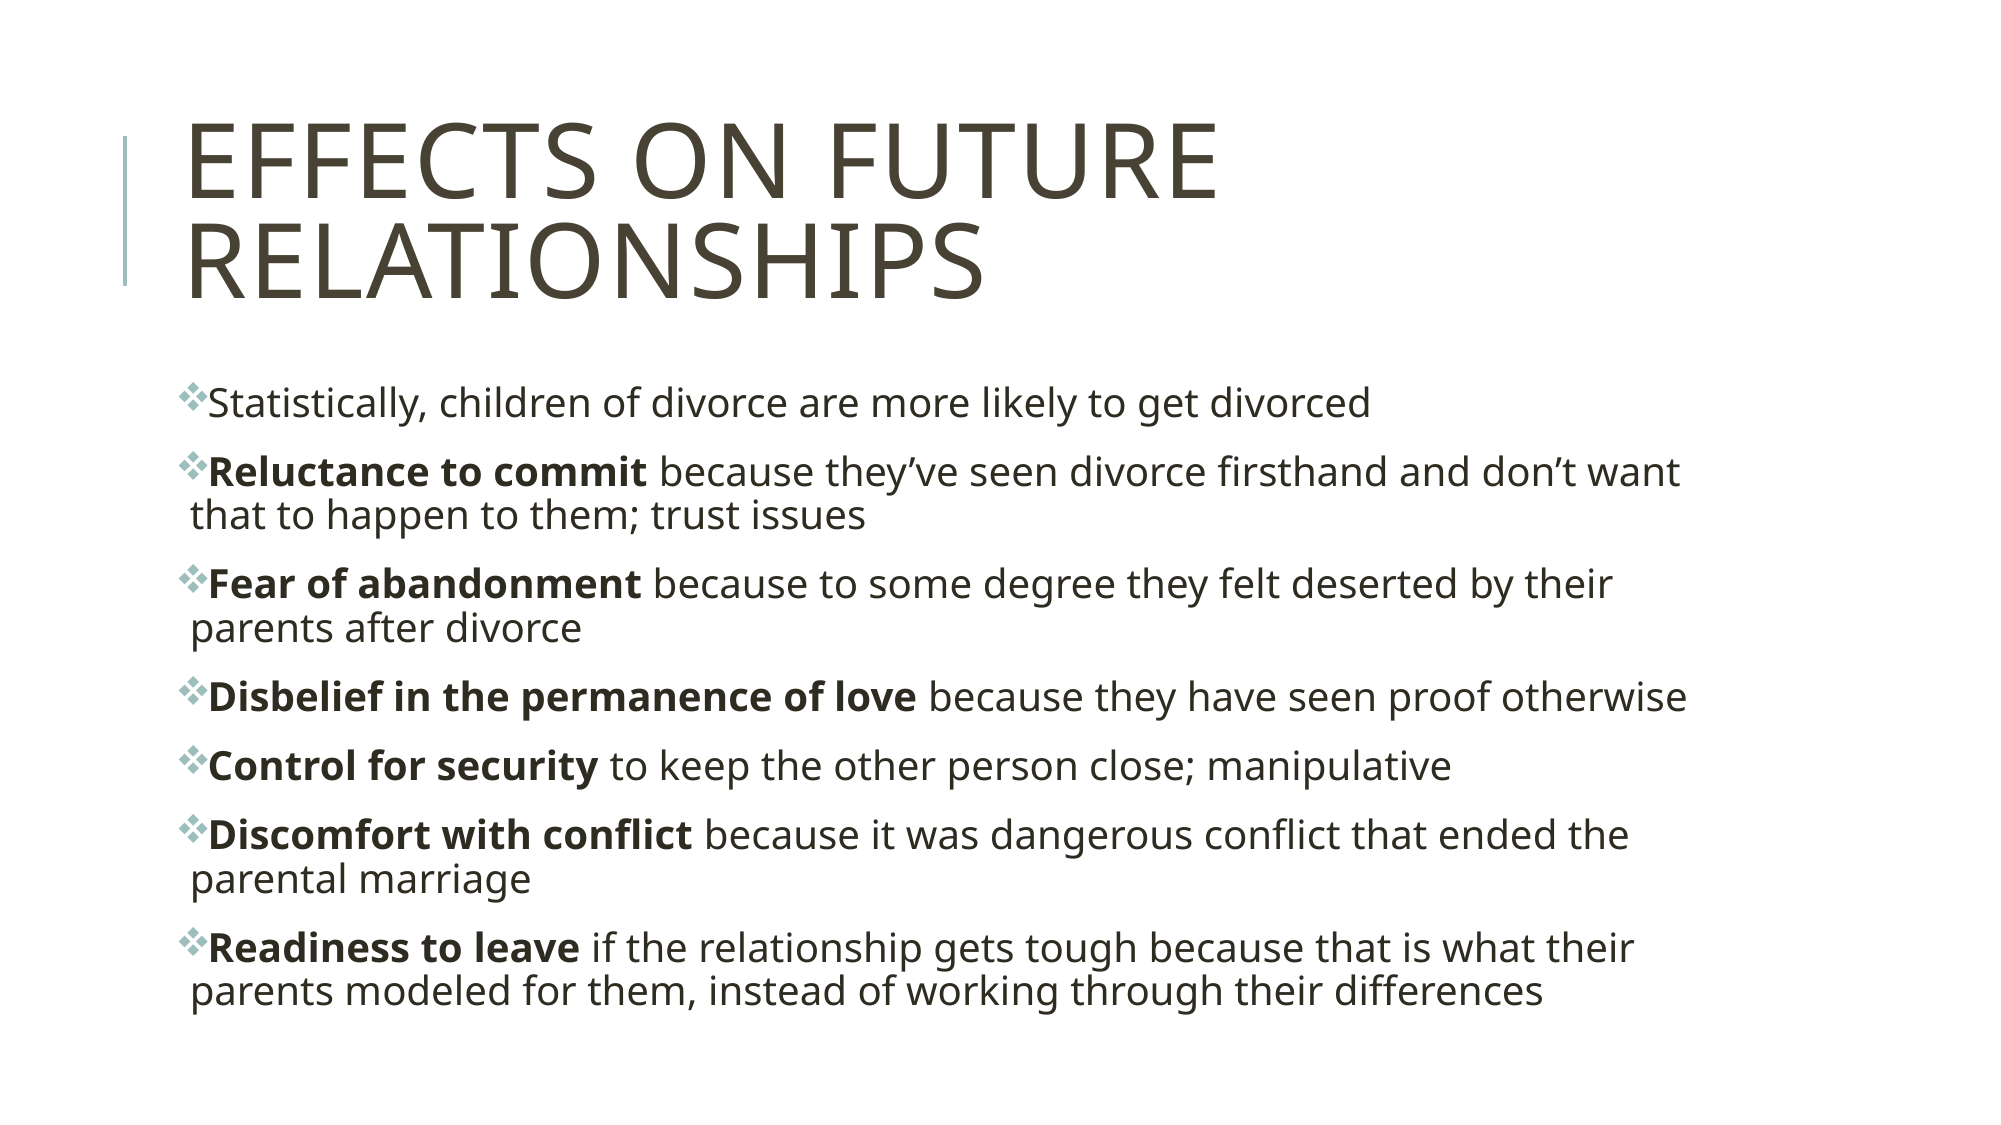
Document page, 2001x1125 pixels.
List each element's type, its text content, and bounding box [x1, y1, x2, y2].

title Effects on Future Relationships [168, 96, 1763, 342]
list Statistically, children of divorce are more likely to get divorced Reluctance to commit because they’ve seen divorce firsthand and don’t want that to happen to them; trust issues Fear of abandonment because to some degree they felt deserted by their parents after divorce Disbelief in the permanence of love because they have seen proof otherwise Control for security to keep the other person close; manipulative Discomfort with conflict because it was dangerous conflict that ended the parental marriage Readiness to leave if the relationship gets tough because that is what their parents modeled for them, instead of working through their differences [168, 375, 1763, 1035]
